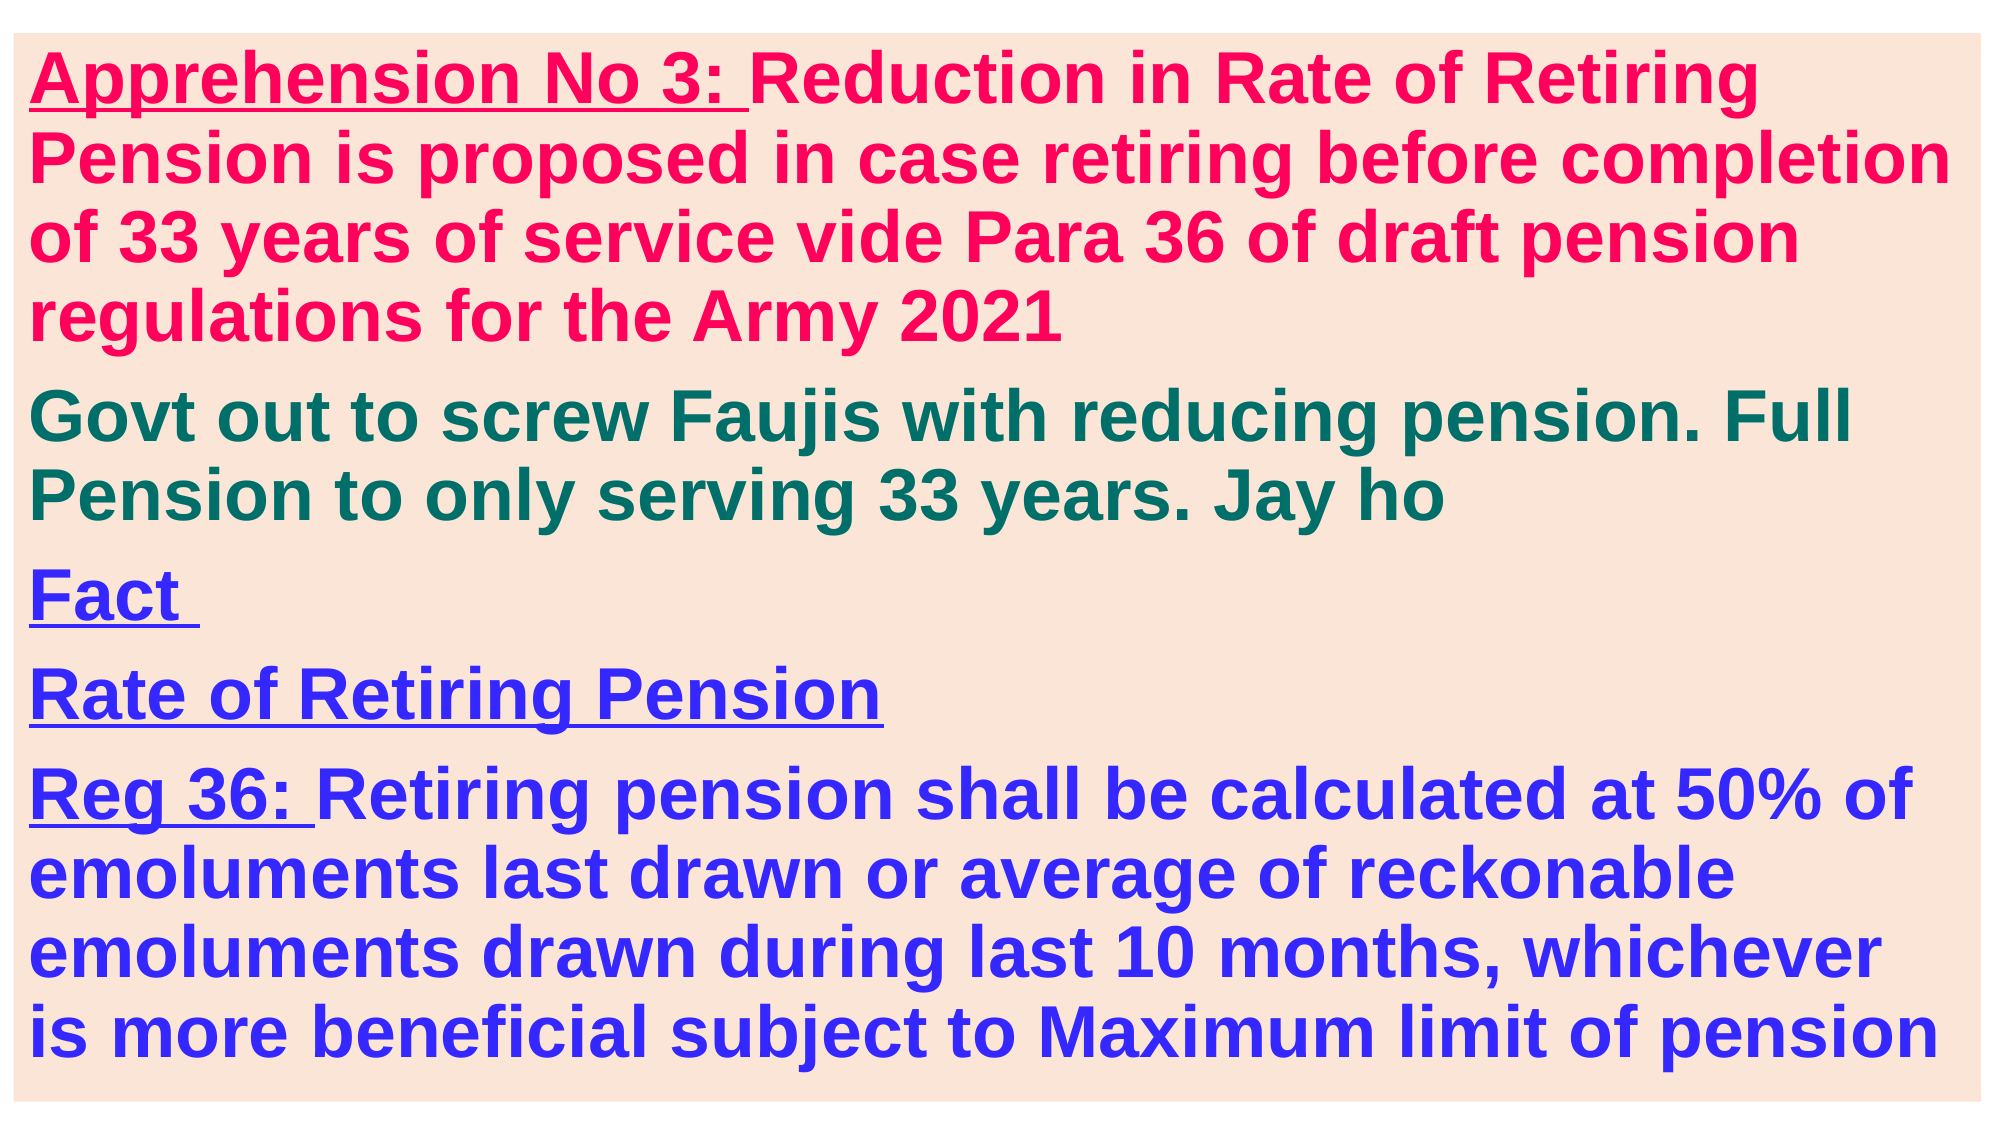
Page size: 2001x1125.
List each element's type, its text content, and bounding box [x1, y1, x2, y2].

list Apprehension No 3: Reduction in Rate of Retiring Pension is proposed in case retiring before completion of 33 years of service vide Para 36 of draft pension regulations for the Army 2021 Govt out to screw Faujis with reducing pension. Full Pension to only serving 33 years. Jay ho Fact Rate of Retiring Pension Reg 36: Retiring pension shall be calculated at 50% of emoluments last drawn or average of reckonable emoluments drawn during last 10 months, whichever is more beneficial subject to Maximum limit of pension [13, 33, 1982, 1102]
